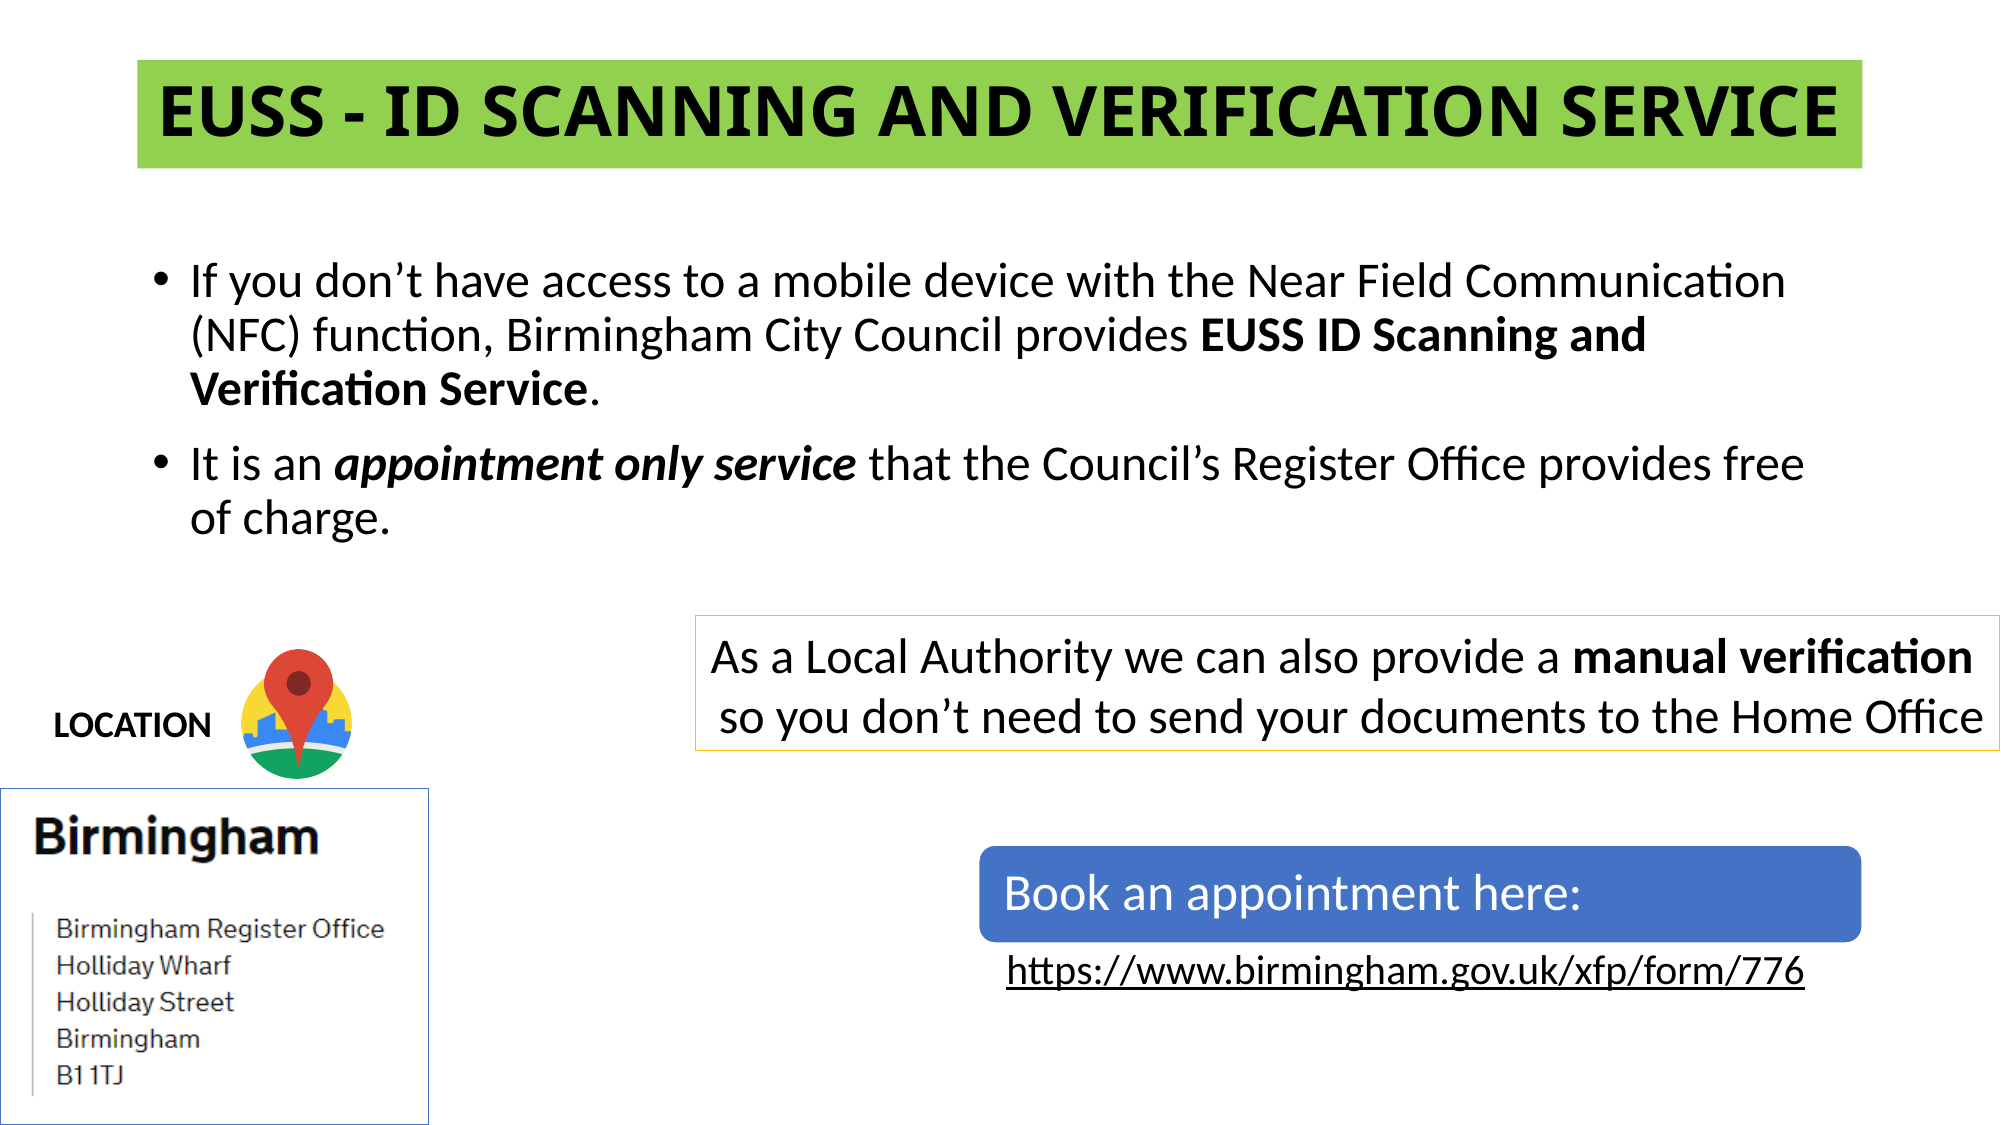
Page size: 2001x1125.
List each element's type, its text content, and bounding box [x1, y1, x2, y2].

list If you don’t have access to a mobile device with the Near Field Communication (NFC) function, Birmingham City Council provides EUSS ID Scanning and Verification Service. It is an appointment only service that the Council’s Register Office provides free of charge. [137, 246, 1863, 563]
text_box LOCATION [39, 692, 236, 753]
title EUSS - ID SCANNING AND VERIFICATION SERVICE [137, 59, 1863, 169]
text_box As a Local Authority we can also provide a manual verification so you don’t need to send your documents to the Home Office [695, 615, 2000, 751]
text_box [978, 842, 1863, 1014]
picture [0, 788, 429, 1125]
picture [241, 649, 352, 779]
